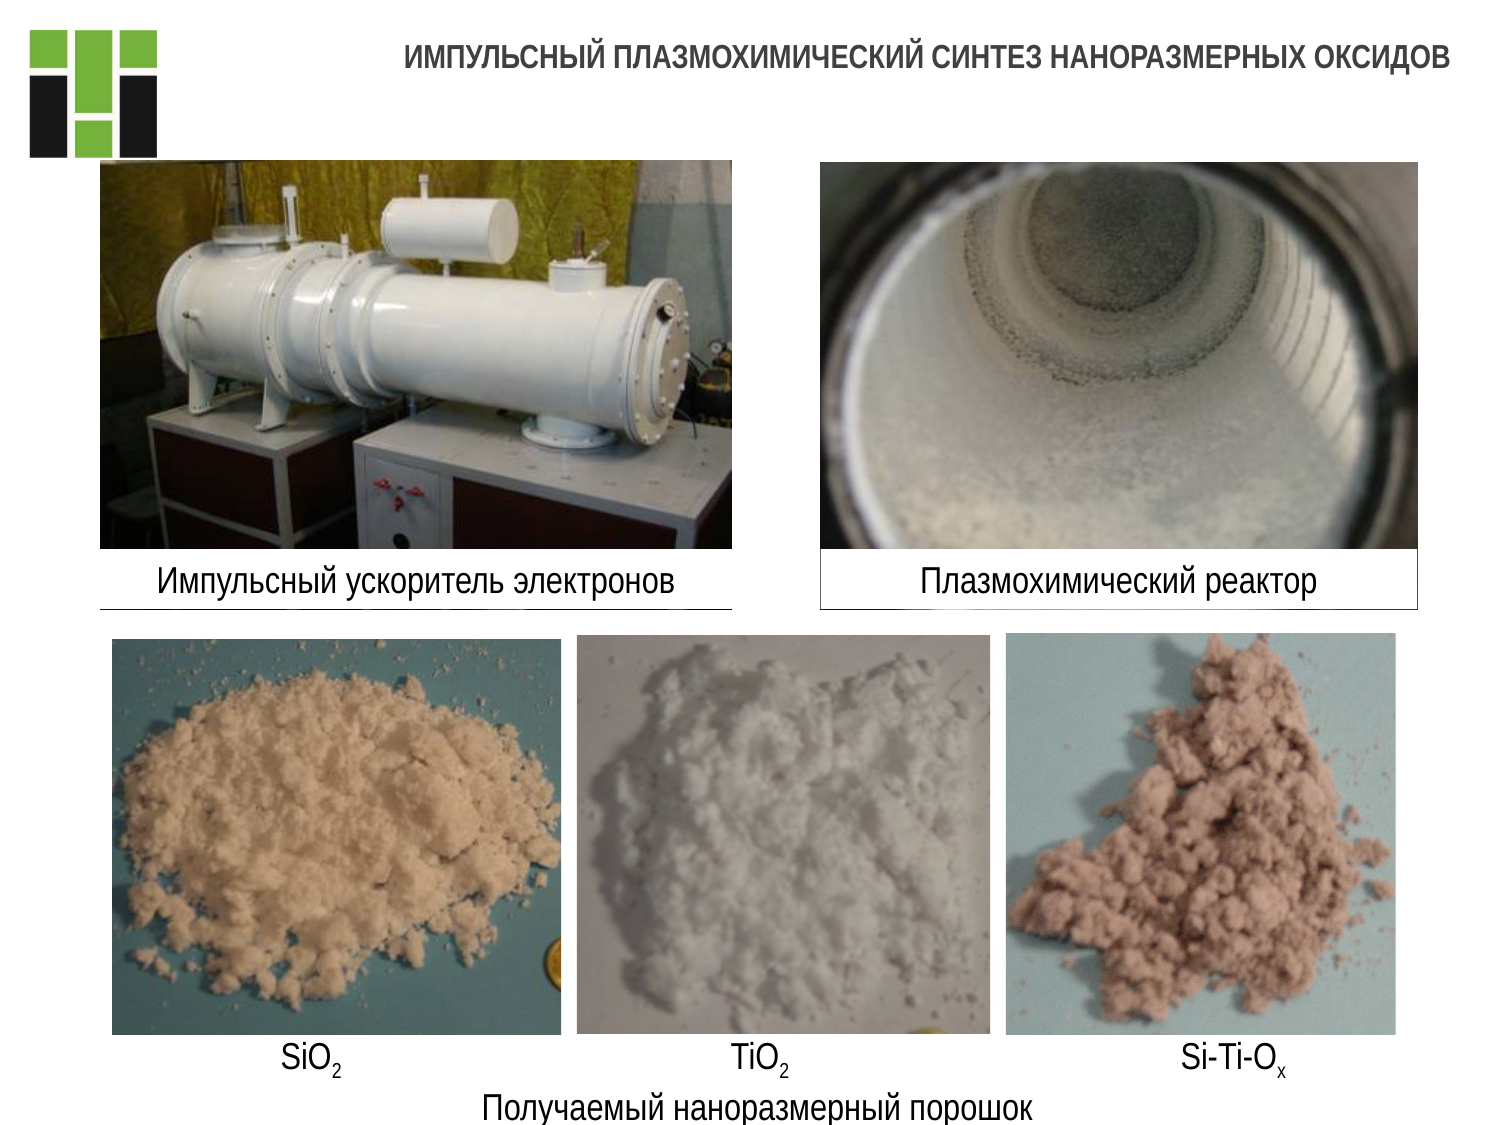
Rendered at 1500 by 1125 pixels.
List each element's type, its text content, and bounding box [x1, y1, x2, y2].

picture [111, 639, 562, 1036]
picture [29, 30, 157, 158]
picture [576, 634, 991, 1034]
picture [820, 162, 1418, 610]
picture [1005, 633, 1396, 1036]
picture [99, 160, 733, 611]
text_box SiO2 TiO2 Si-Ti-Ox Получаемый наноразмерный порошок [265, 1024, 1302, 1125]
text_box ИМПУЛЬСНЫЙ ПЛАЗМОХИМИЧЕСКИЙ СИНТЕЗ НАНОРАЗМЕРНЫХ ОКСИДОВ [174, 27, 1468, 83]
